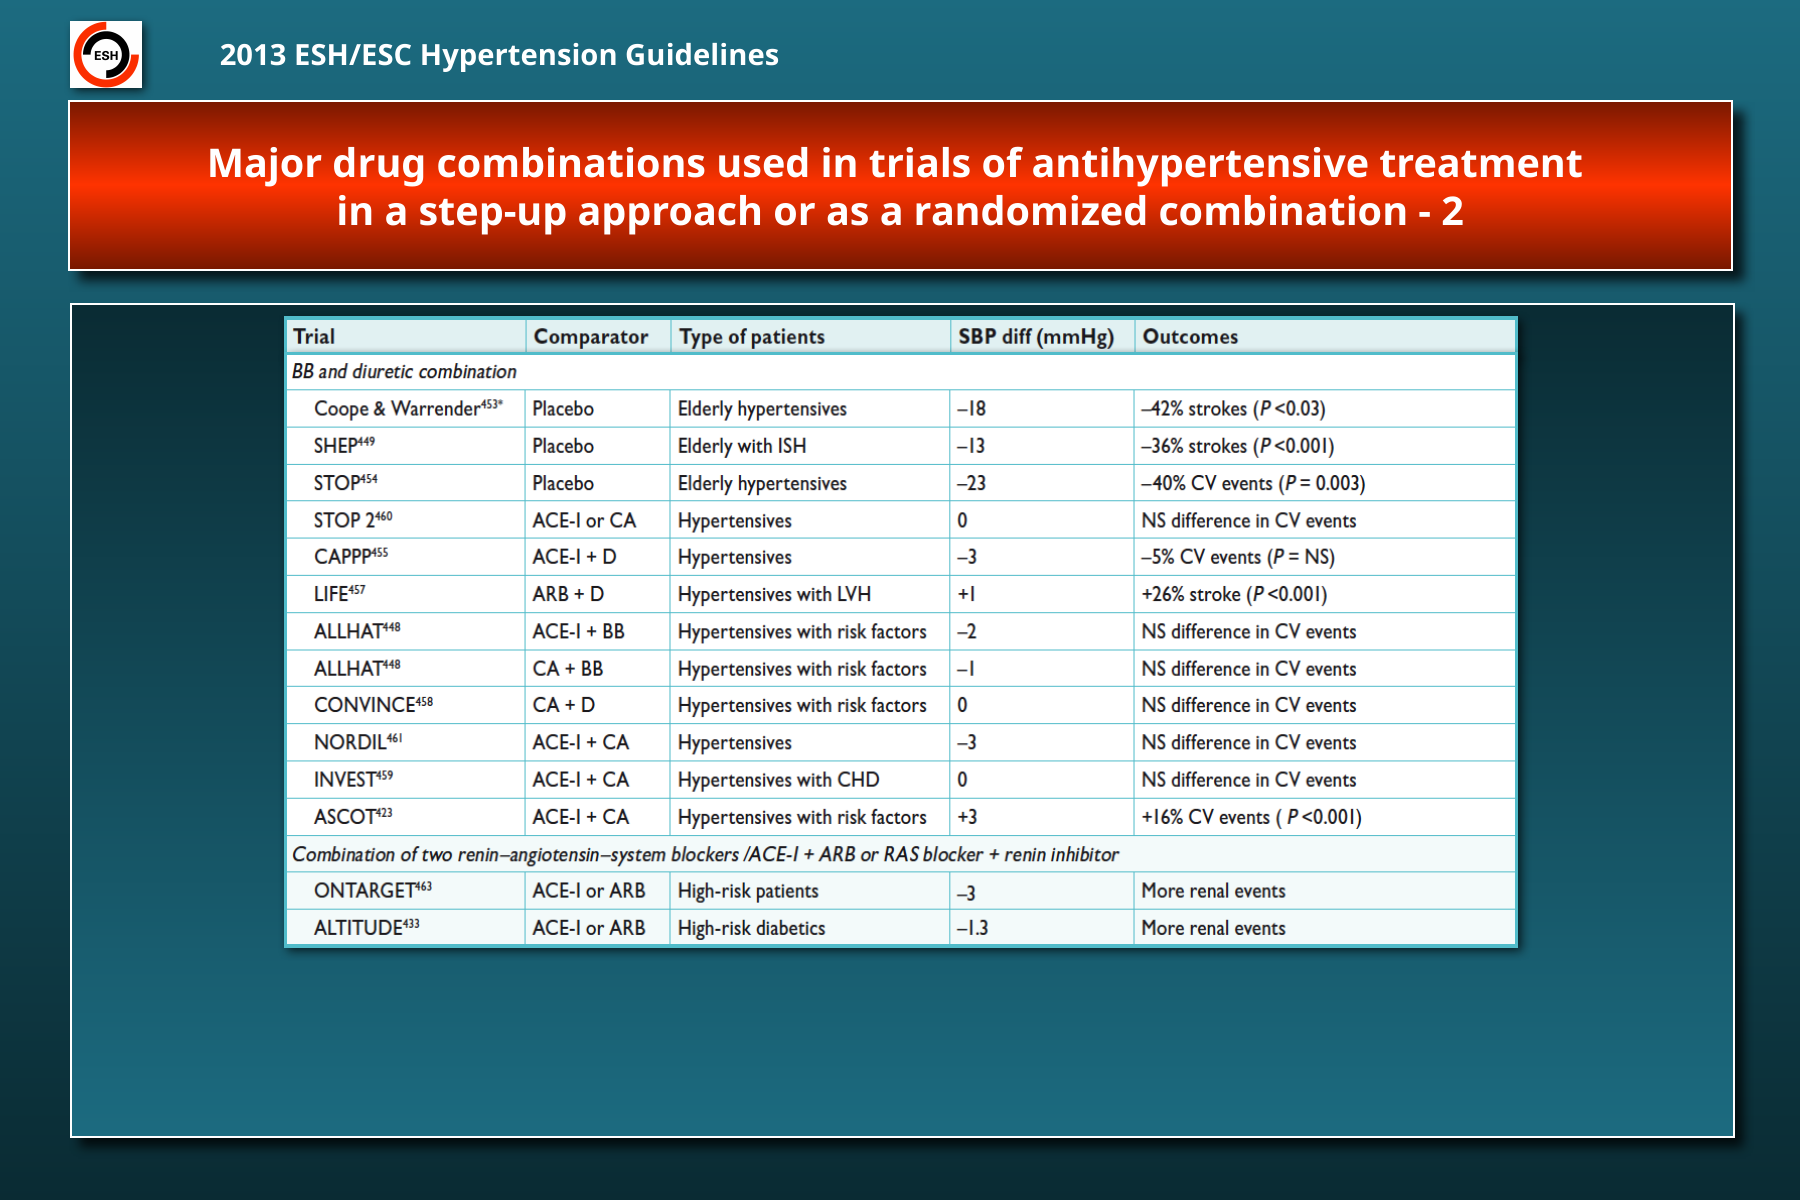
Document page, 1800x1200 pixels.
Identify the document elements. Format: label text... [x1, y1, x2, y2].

text_box [70, 303, 1734, 1137]
picture [70, 21, 142, 88]
text_box 2013 ESH/ESC Hypertension Guidelines [204, 29, 795, 80]
text_box Major drug combinations used in trials of antihypertensive treatment in a step-up approach or as a randomized combination - 2 [69, 101, 1733, 270]
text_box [286, 319, 1516, 945]
